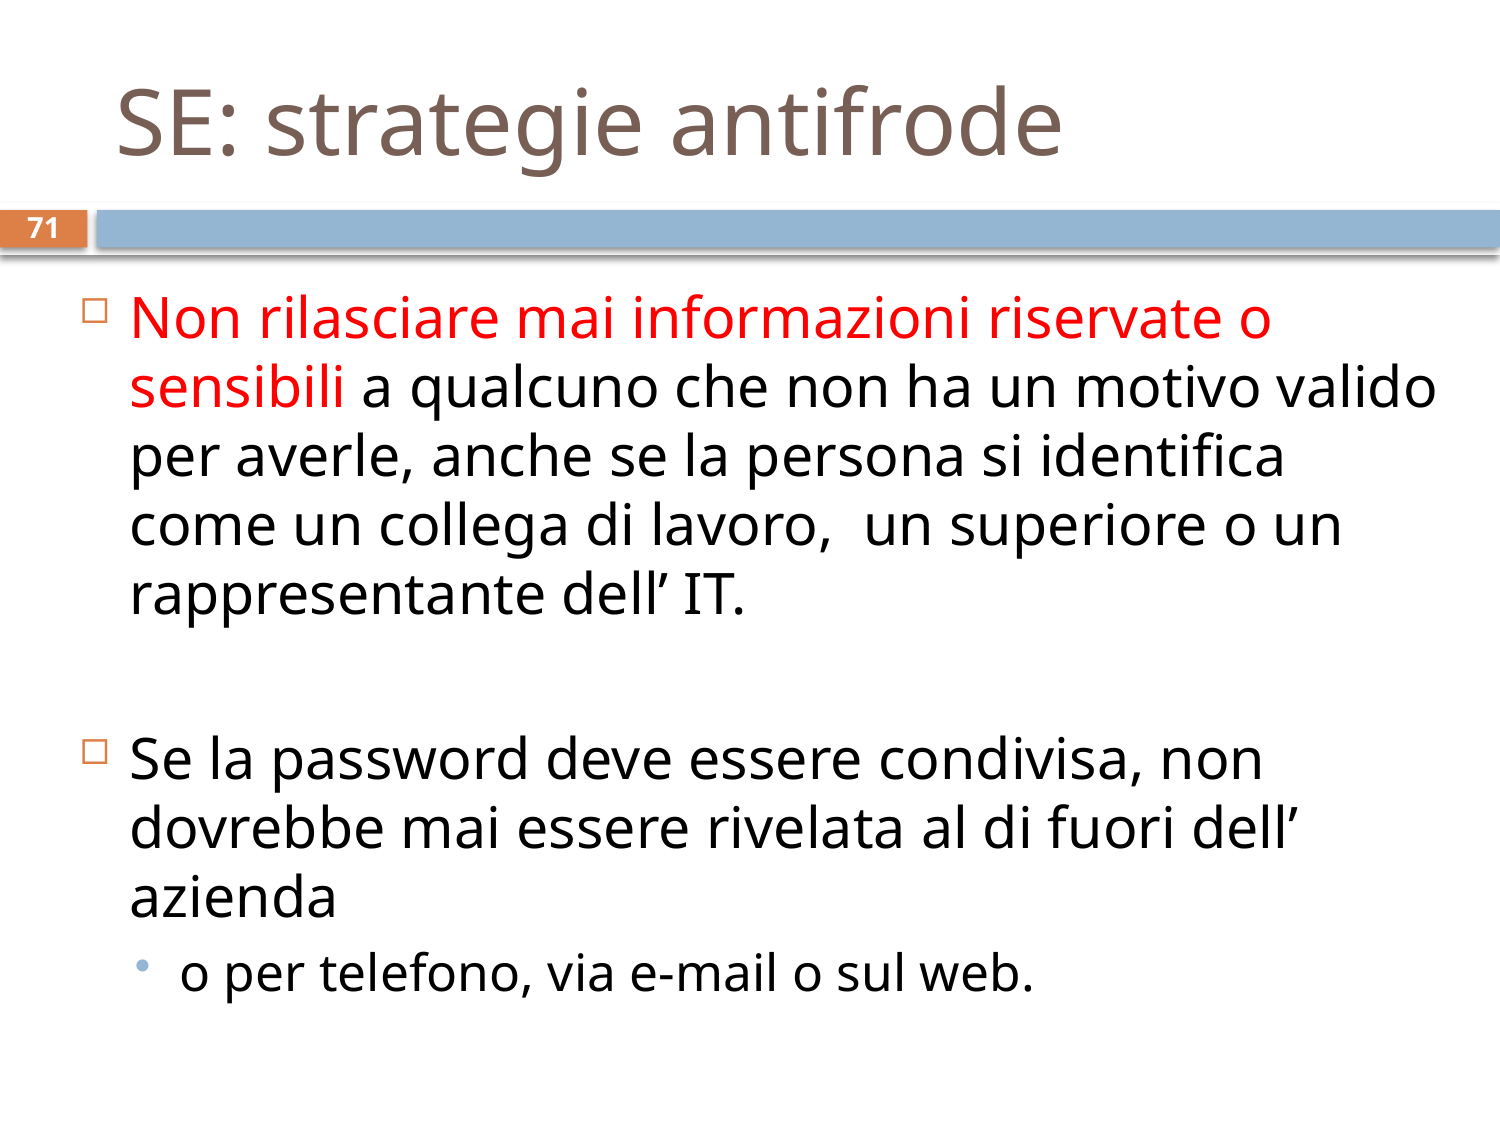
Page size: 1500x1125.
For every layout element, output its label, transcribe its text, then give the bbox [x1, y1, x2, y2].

list Non rilasciare mai informazioni riservate o sensibili a qualcuno che non ha un motivo valido per averle, anche se la persona si identifica come un collega di lavoro, un superiore o un rappresentante dell’ IT. Se la password deve essere condivisa, non dovrebbe mai essere rivelata al di fuori dell’ azienda o per telefono, via e-mail o sul web. [64, 273, 1465, 1012]
slide_number 71 [0, 208, 88, 249]
title SE: strategie antifrode [100, 37, 1438, 200]
